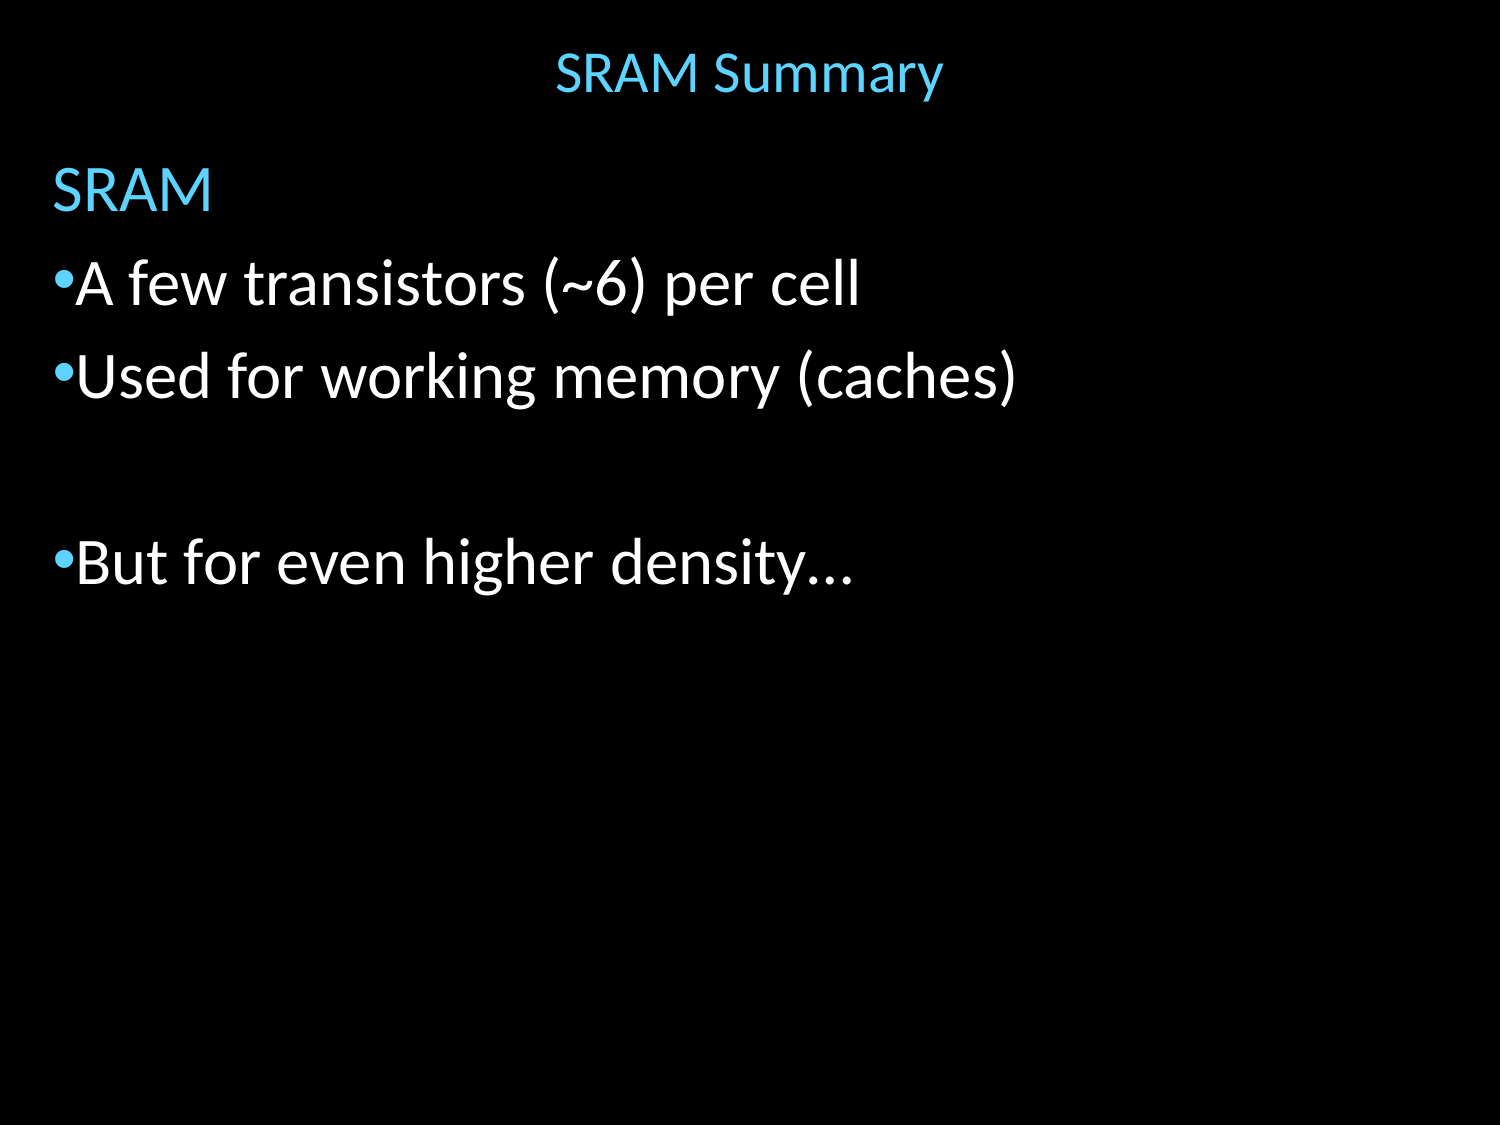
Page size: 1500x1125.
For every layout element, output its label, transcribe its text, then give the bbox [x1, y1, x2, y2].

title SRAM Summary [37, 24, 1463, 113]
list SRAM A few transistors (~6) per cell Used for working memory (caches) But for even higher density… [37, 137, 1463, 1063]
